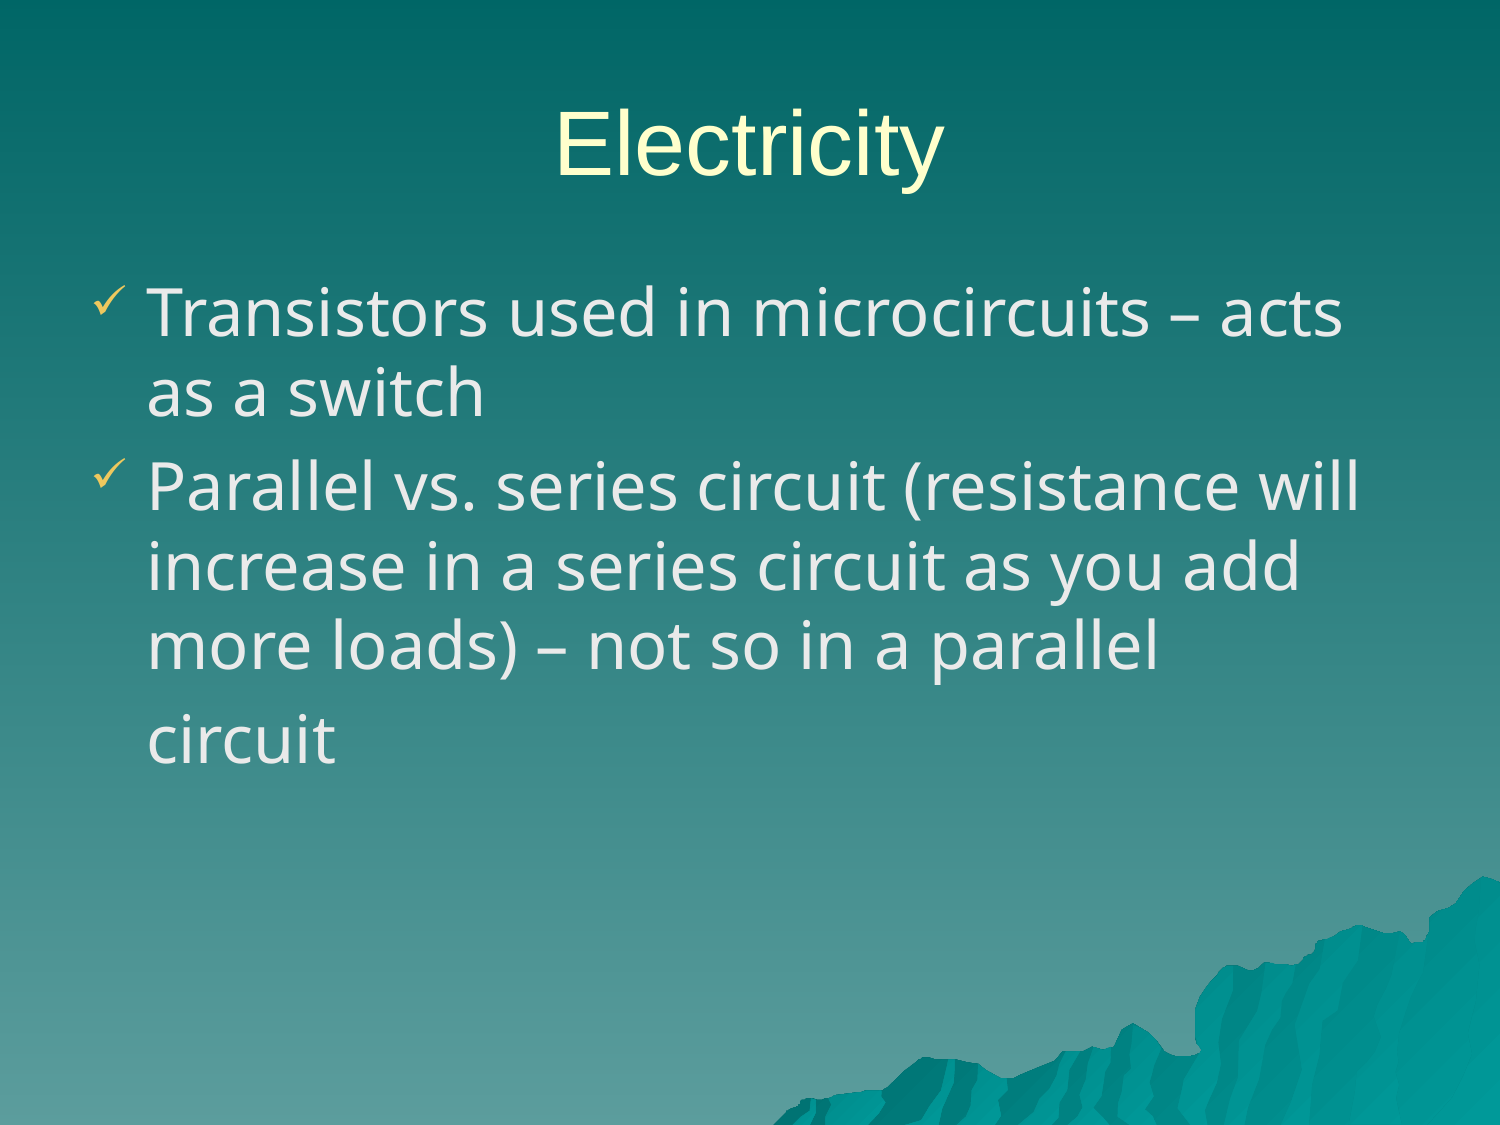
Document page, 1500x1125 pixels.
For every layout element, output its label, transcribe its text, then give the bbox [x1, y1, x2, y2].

title Electricity [75, 45, 1425, 233]
list Transistors used in microcircuits – acts as a switch Parallel vs. series circuit (resistance will increase in a series circuit as you add more loads) – not so in a parallel circuit [75, 262, 1425, 1006]
